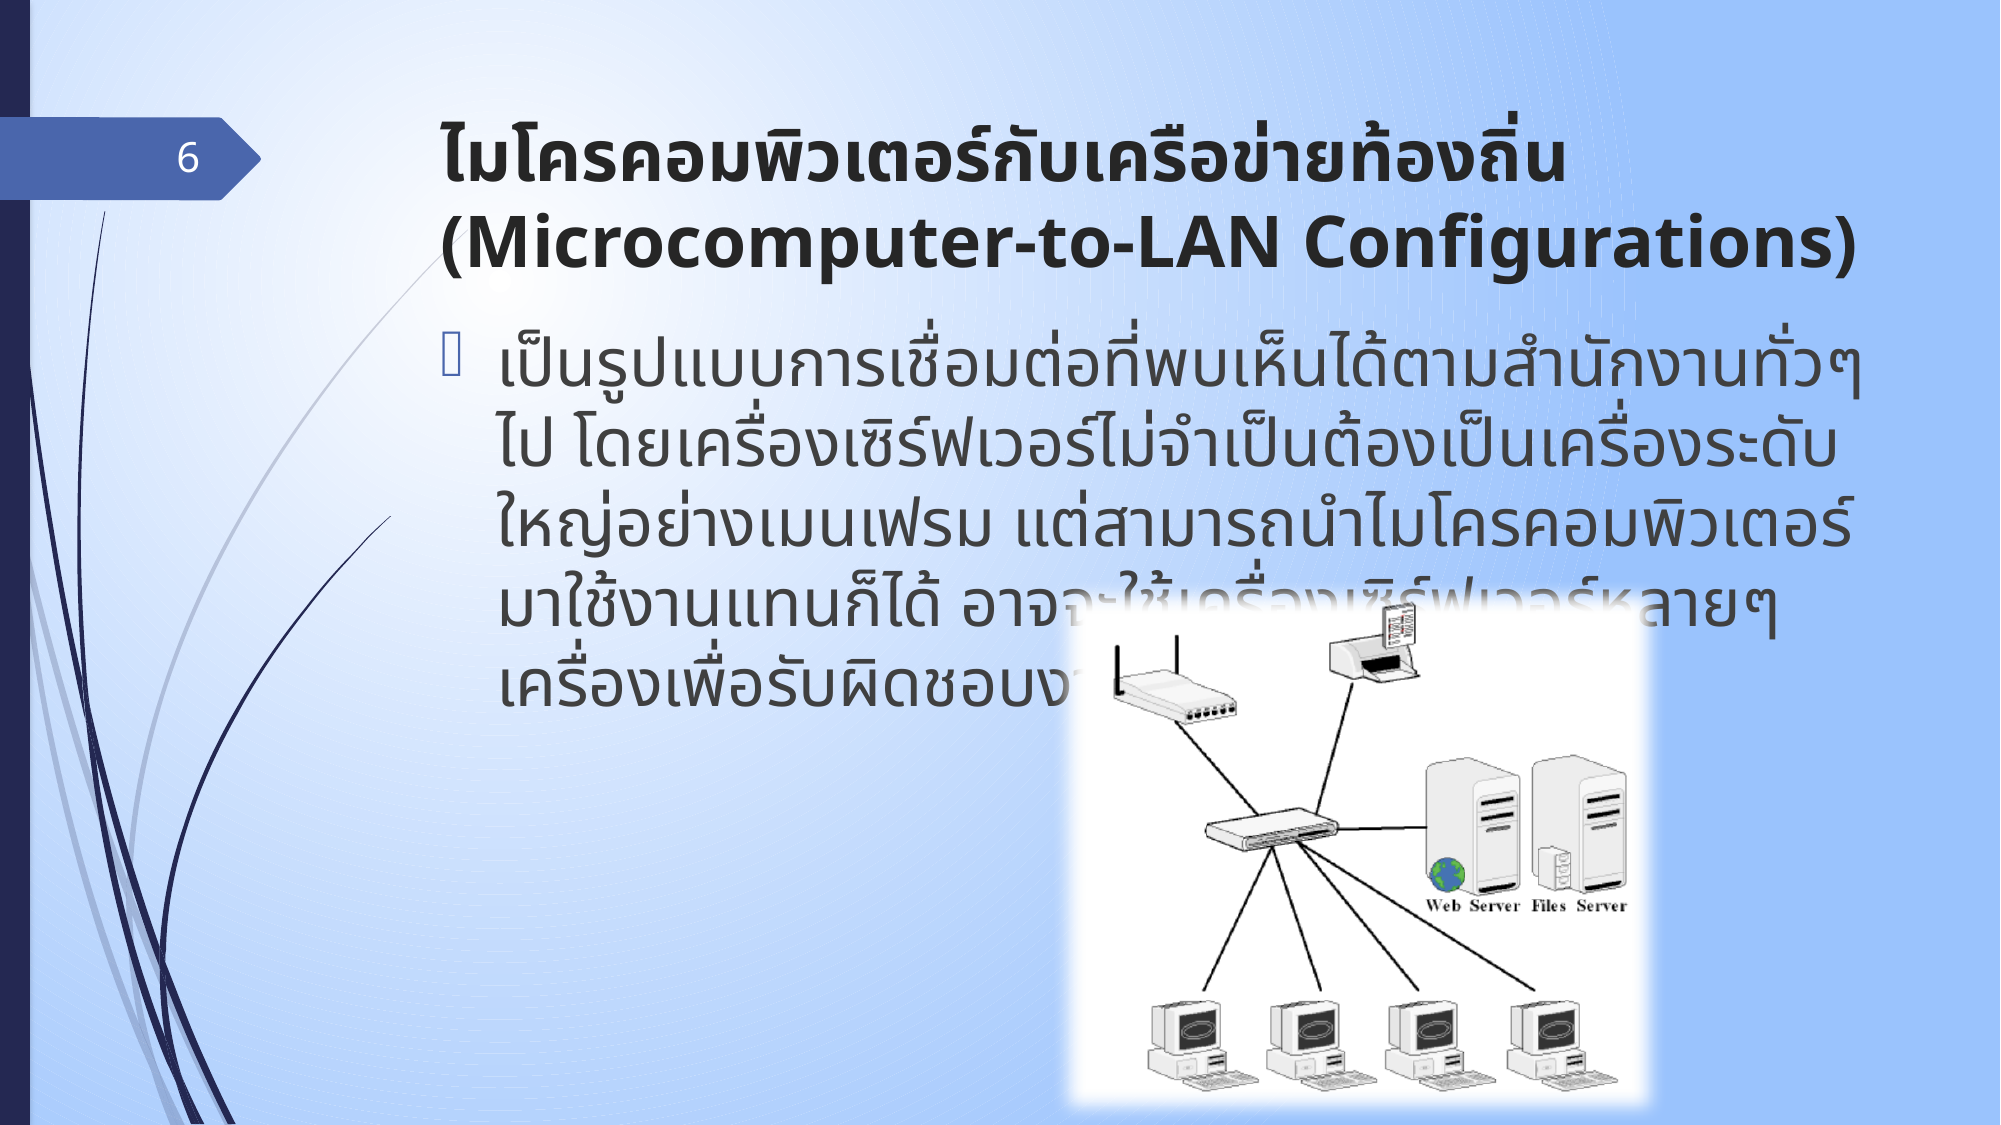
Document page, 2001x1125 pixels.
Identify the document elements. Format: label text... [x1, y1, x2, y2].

slide_number 6 [87, 129, 216, 190]
title ไมโครคอมพิวเตอร์กับเครือข่ายท้องถิ่น (Microcomputer-to-LAN Configurations) [425, 102, 1888, 312]
list เป็นรูปแบบการเชื่อมต่อที่พบเห็นได้ตามสำนักงานทั่วๆไป โดยเครื่องเซิร์ฟเวอร์ไม่จำเป็นต้องเป็นเครื่องระดับใหญ่อย่างเมนเฟรม แต่สามารถนำไมโครคอมพิวเตอร์มาใช้งานแทนก็ได้ อาจจะใช้เครื่องเซิร์ฟเวอร์หลายๆเครื่องเพื่อรับผิดชอบงานเฉพาะด้าน [425, 312, 1888, 933]
picture [1049, 578, 1667, 1125]
